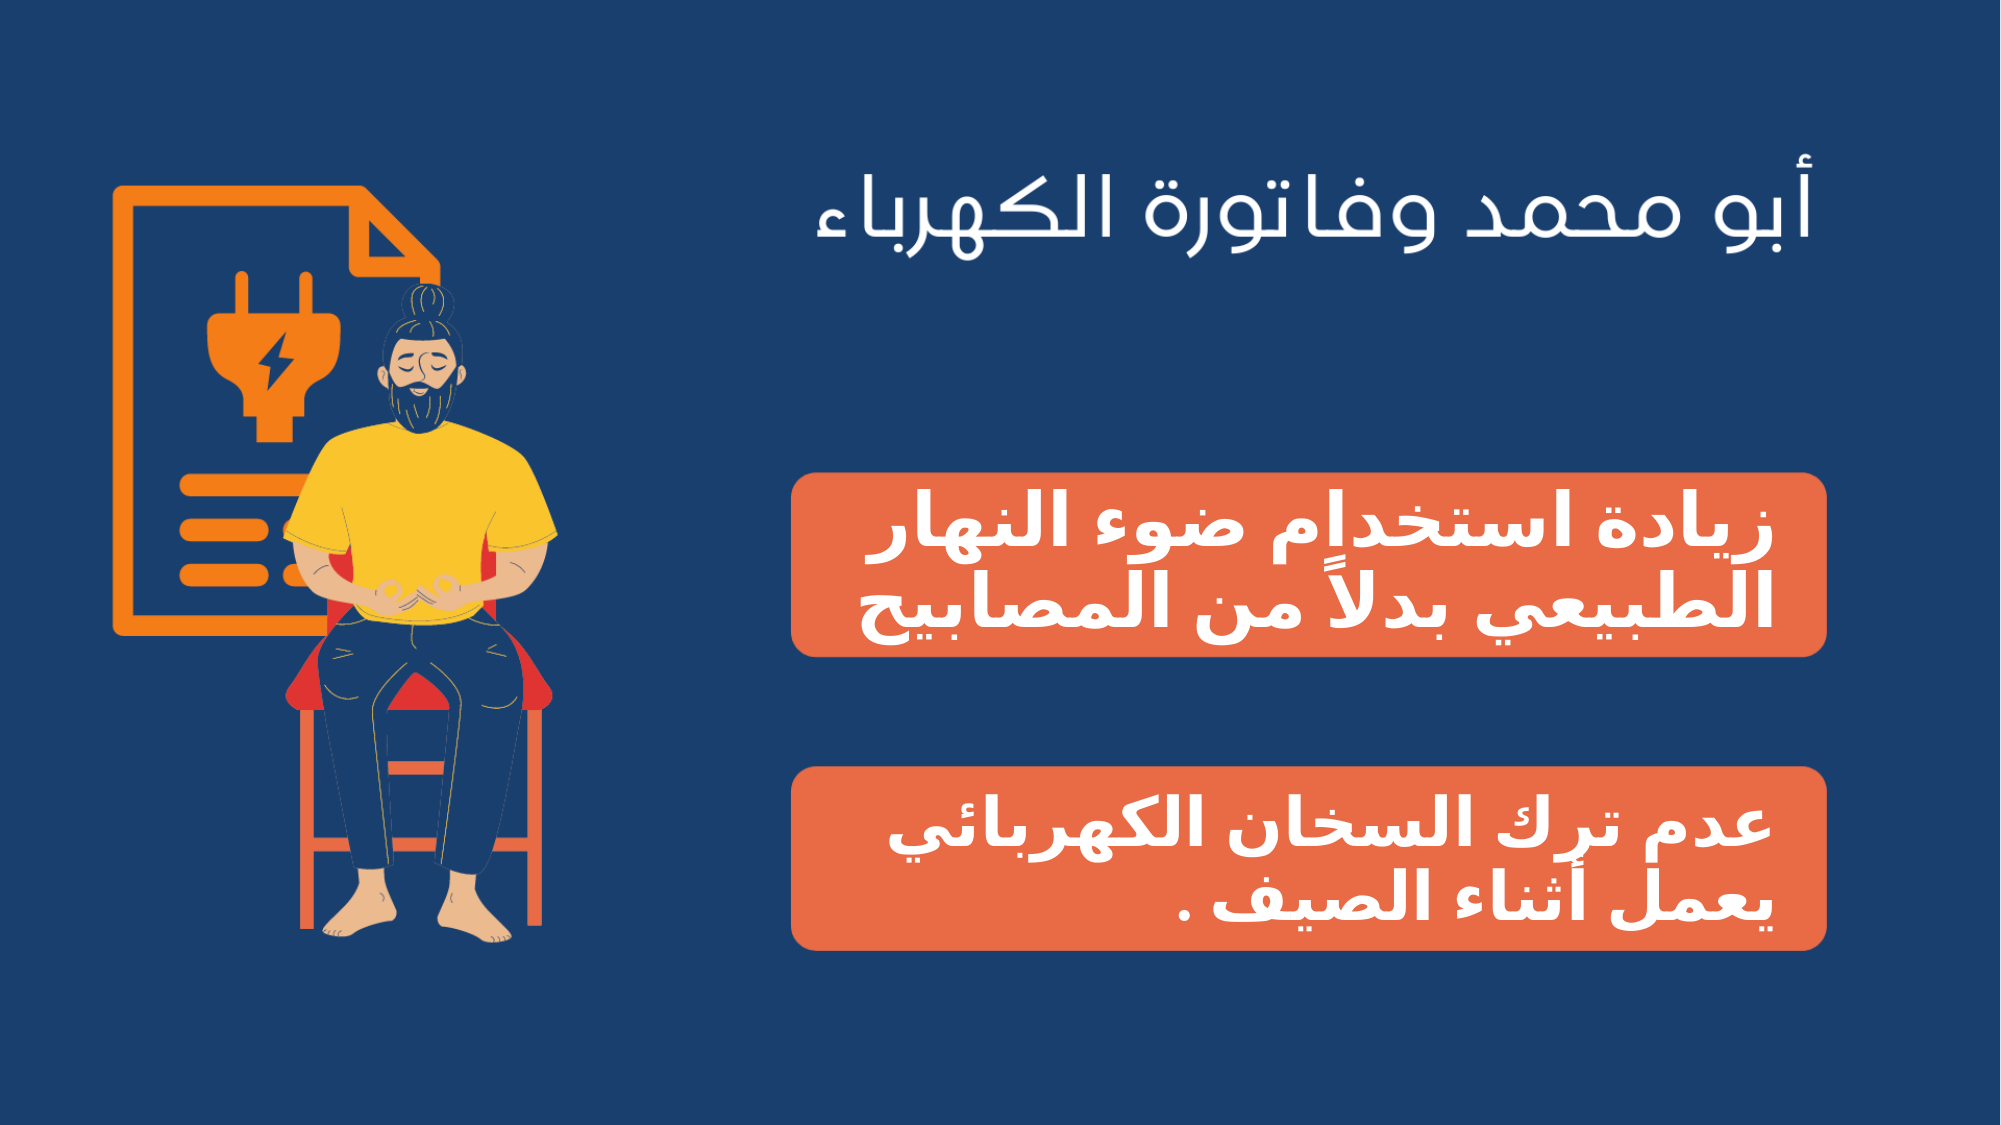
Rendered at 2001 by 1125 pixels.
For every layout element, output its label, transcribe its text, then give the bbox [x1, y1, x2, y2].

text_box عدم ترك السخان الكهربائي يعمل أثناء الصيف . [818, 752, 1793, 970]
title زيادة استخدام ضوء النهار الطبيعي بدلاً من المصابيح [818, 453, 1794, 672]
picture [0, 0, 2001, 1125]
